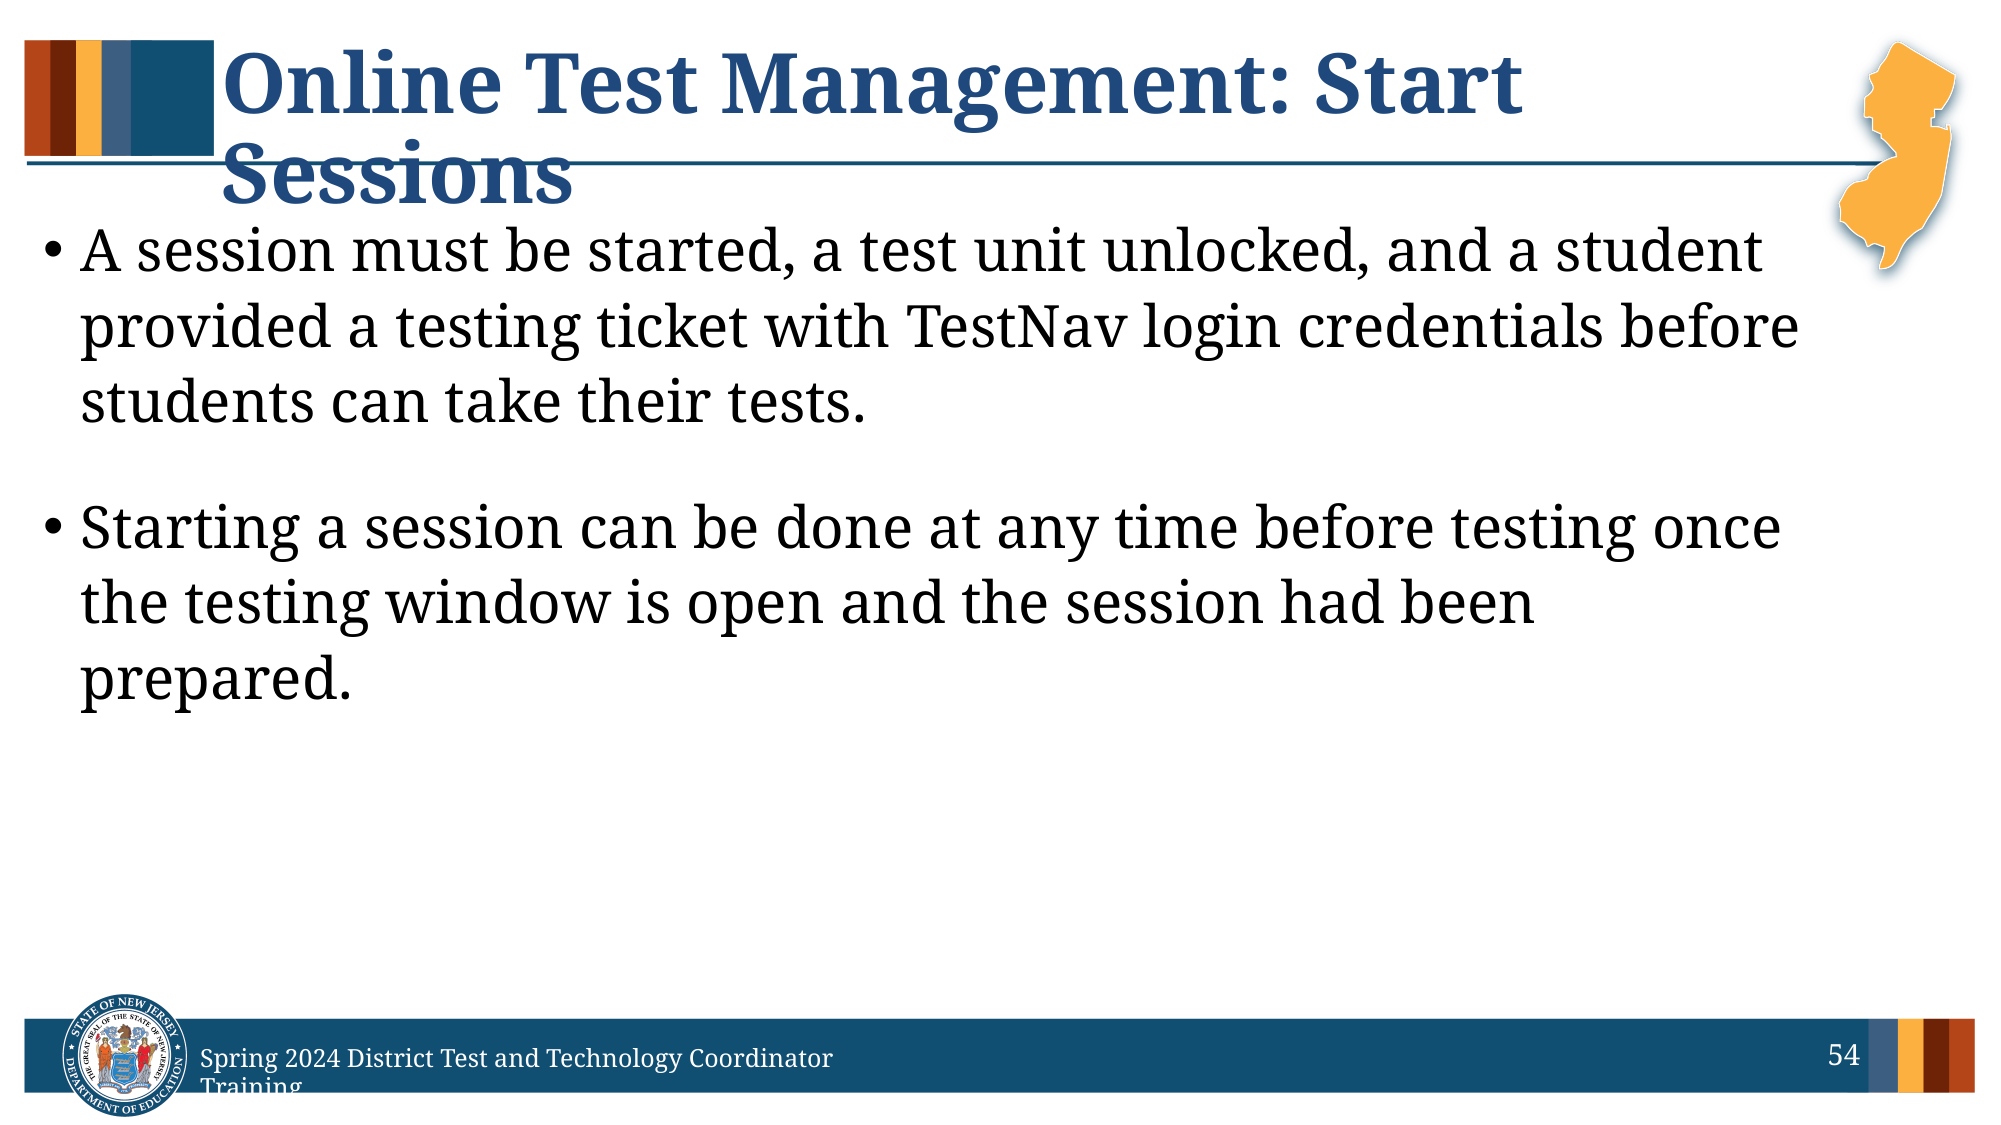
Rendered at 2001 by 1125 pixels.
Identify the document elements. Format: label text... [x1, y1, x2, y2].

list A session must be started, a test unit unlocked, and a student provided a testing ticket with TestNav login credentials before students can take their tests. Starting a session can be done at any time before testing once the testing window is open and the session had been prepared. [28, 200, 1972, 989]
slide_number 54 [1570, 1026, 1876, 1087]
picture [24, 26, 1976, 295]
title Online Test Management: Start Sessions [206, 62, 1863, 200]
picture [24, 992, 1975, 1119]
